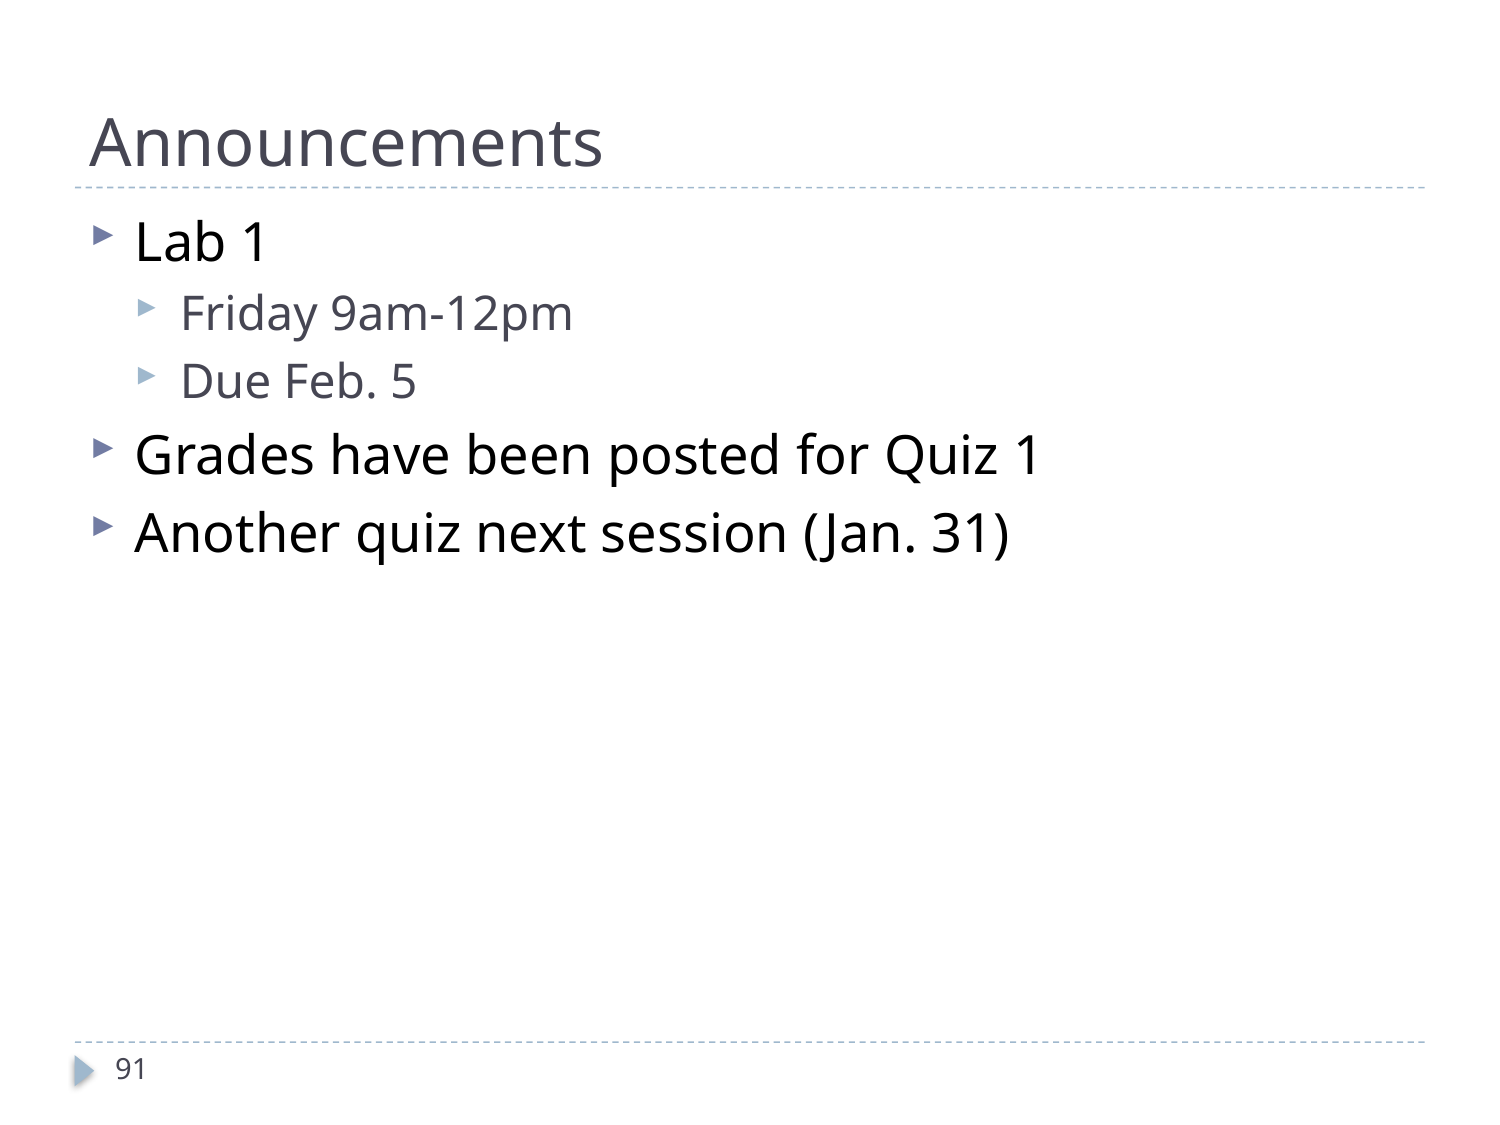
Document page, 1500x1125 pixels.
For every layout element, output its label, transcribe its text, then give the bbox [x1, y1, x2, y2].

title Announcements [75, 24, 1425, 188]
slide_number 91 [100, 1042, 426, 1103]
list Lab 1 Friday 9am-12pm Due Feb. 5 Grades have been posted for Quiz 1 Another quiz next session (Jan. 31) [75, 200, 1425, 1010]
